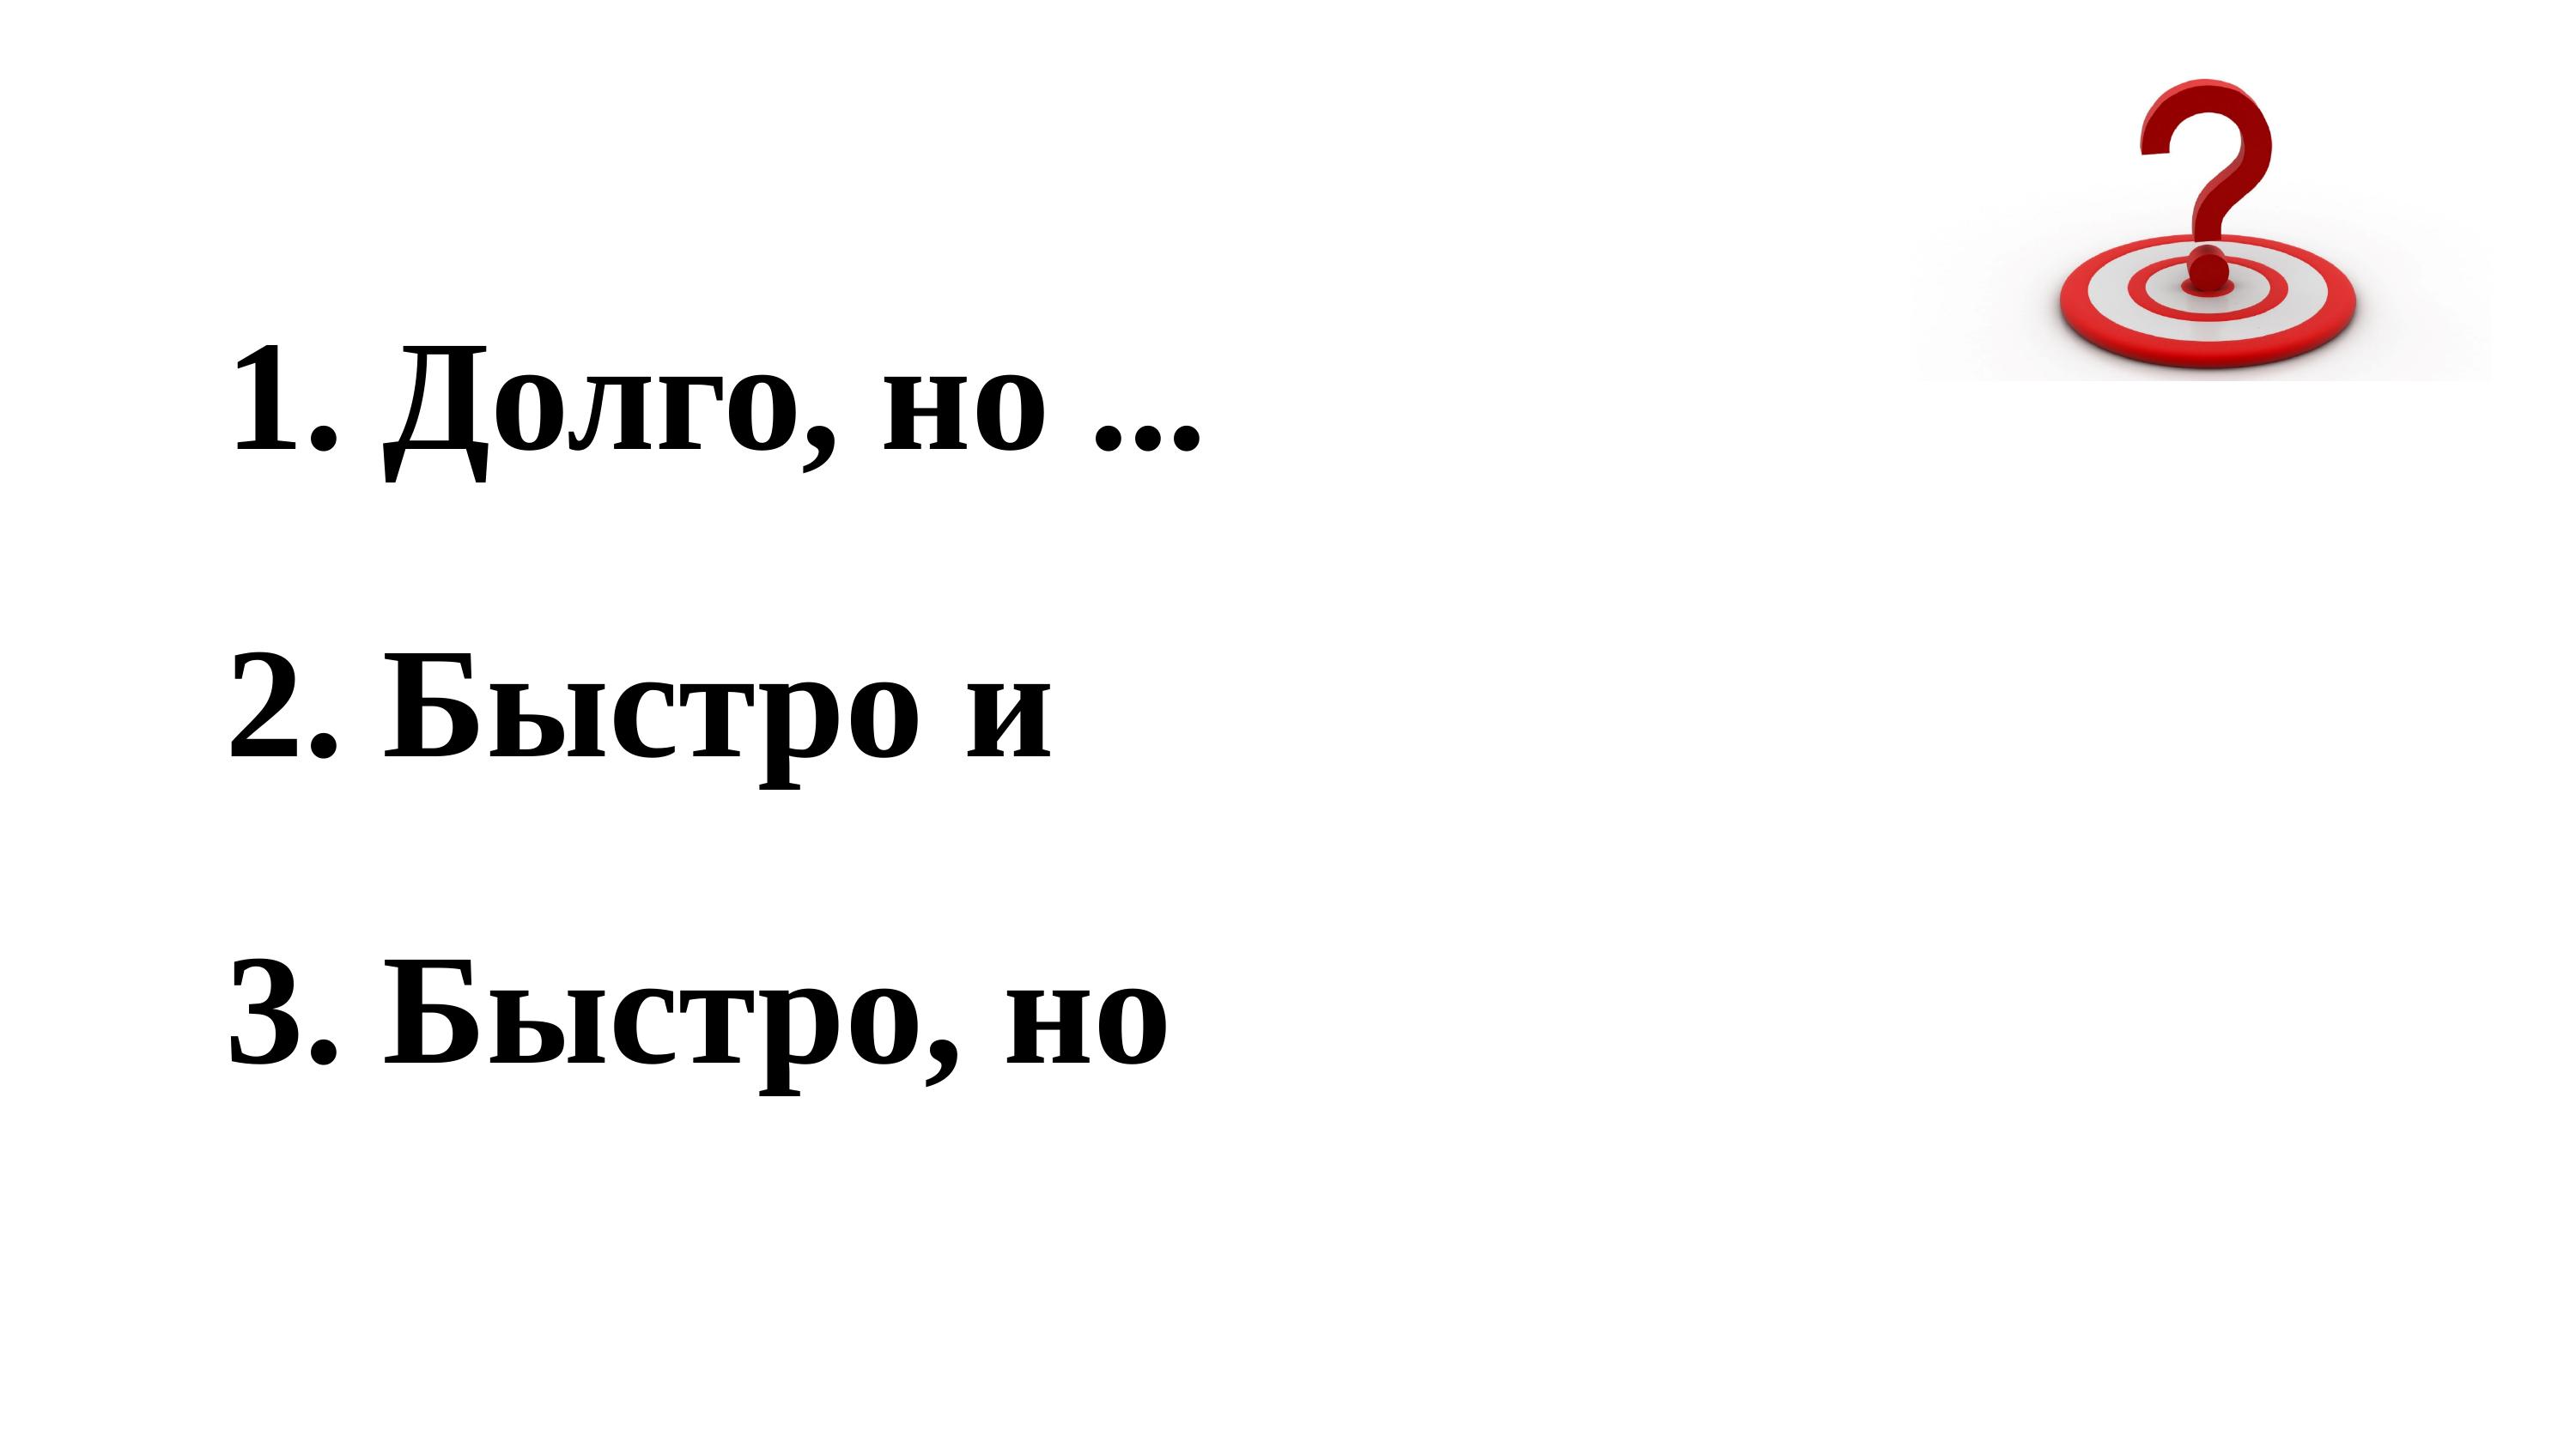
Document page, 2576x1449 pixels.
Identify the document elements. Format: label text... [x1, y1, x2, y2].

picture [1888, 69, 2512, 381]
text_box 1. Долго, но ... 2. Быстро и 3. Быстро, но [225, 328, 2351, 1094]
